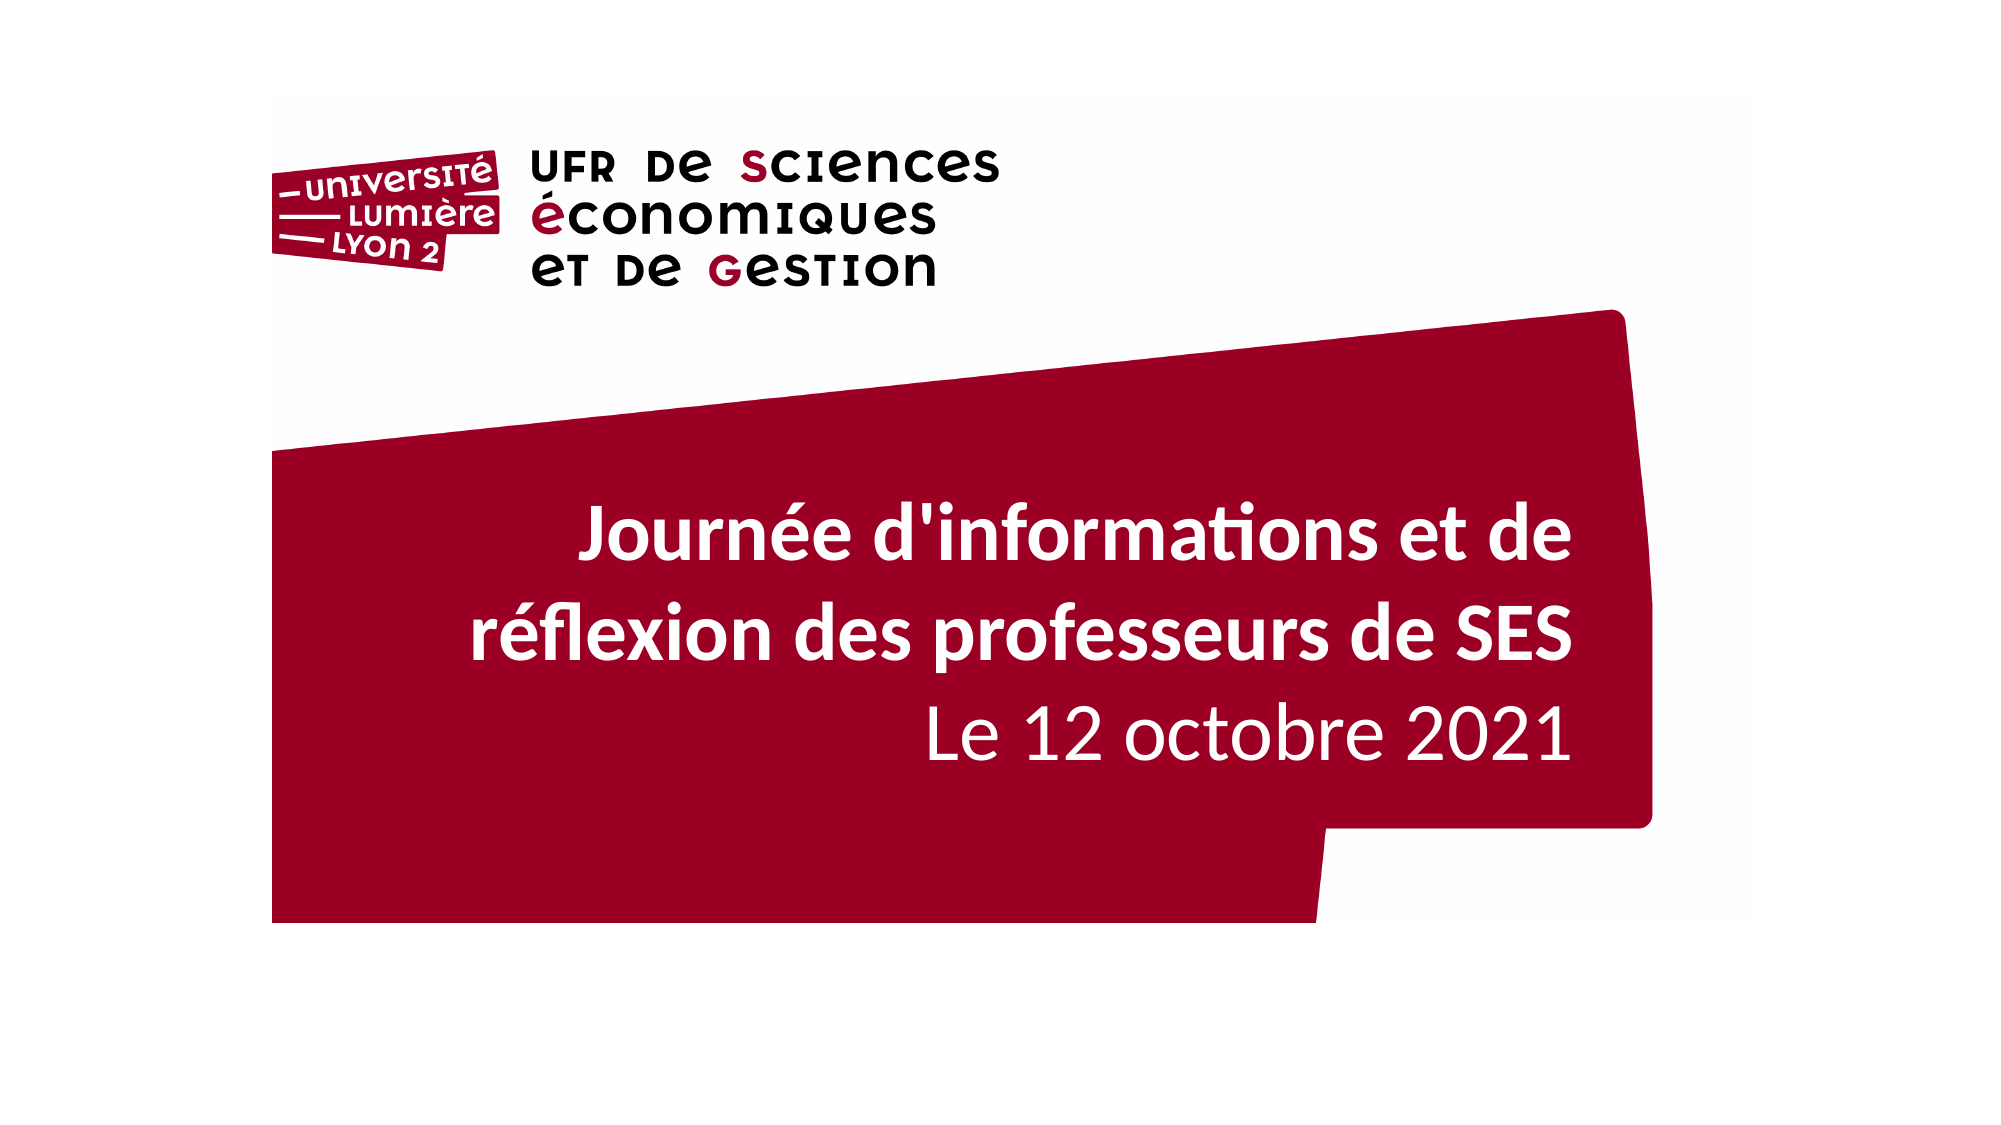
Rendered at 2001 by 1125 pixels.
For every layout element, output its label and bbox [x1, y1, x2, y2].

picture [272, 91, 1750, 923]
